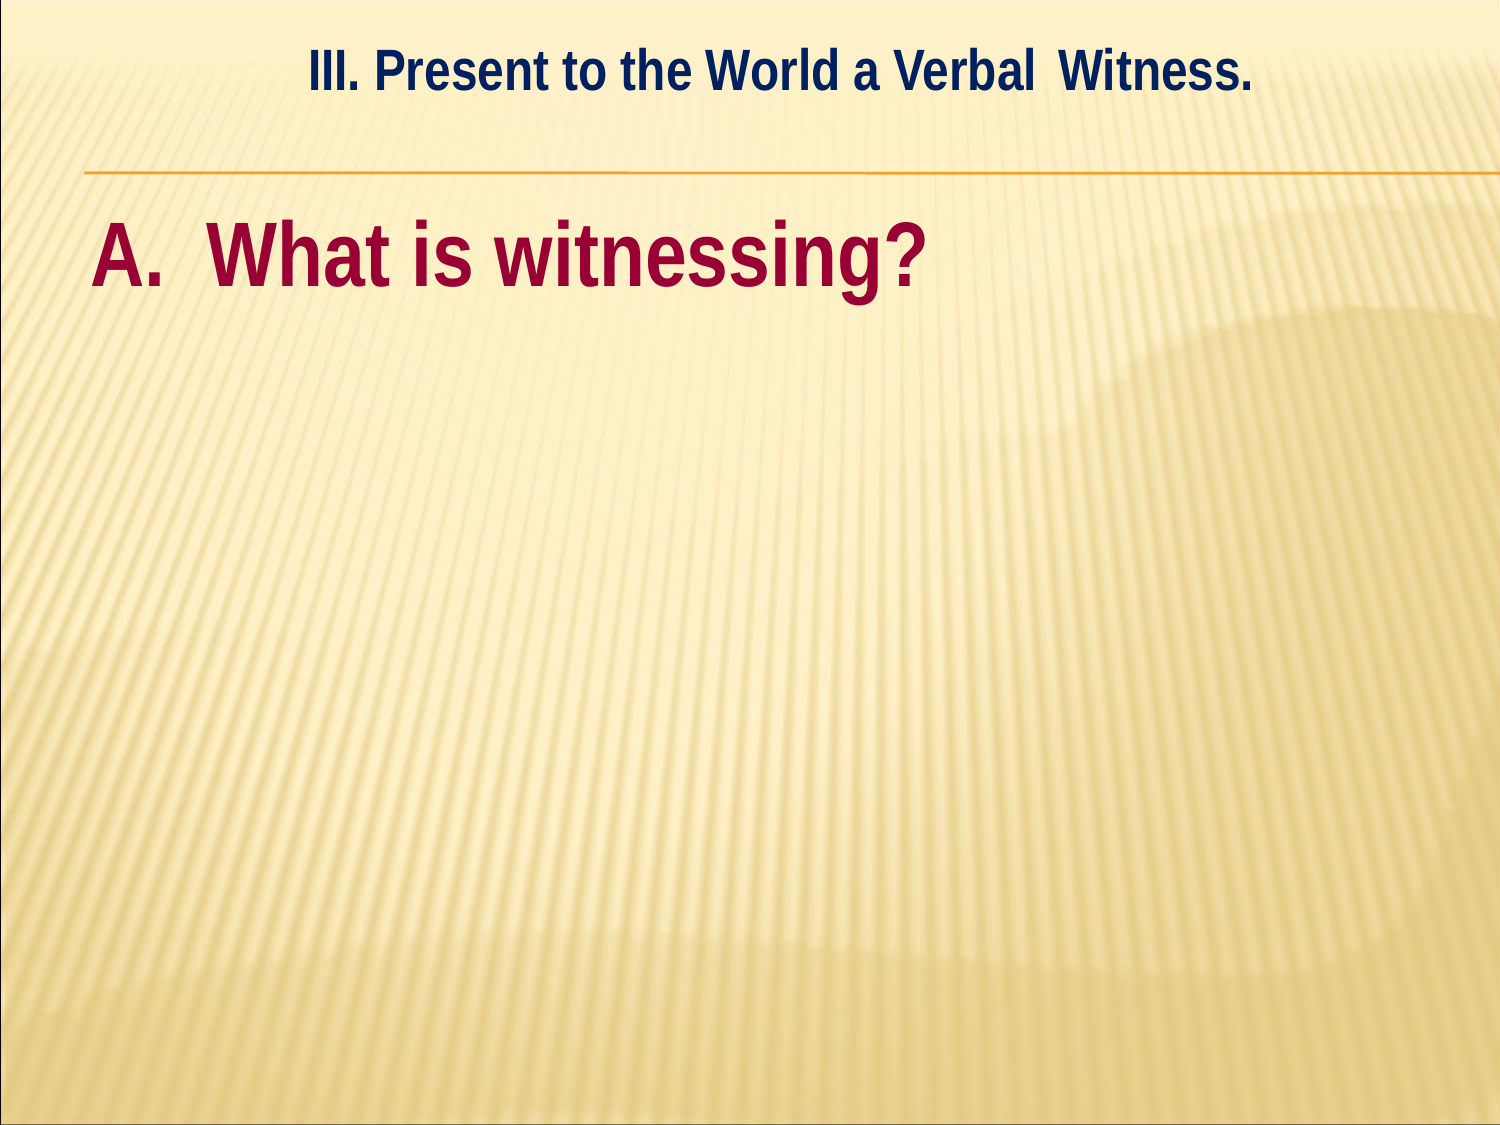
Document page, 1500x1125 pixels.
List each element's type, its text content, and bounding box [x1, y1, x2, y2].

list A. What is witnessing? [75, 187, 1425, 1038]
text_box III. Present to the World a Verbal Witness. [137, 24, 1425, 110]
picture [0, 0, 1500, 1125]
